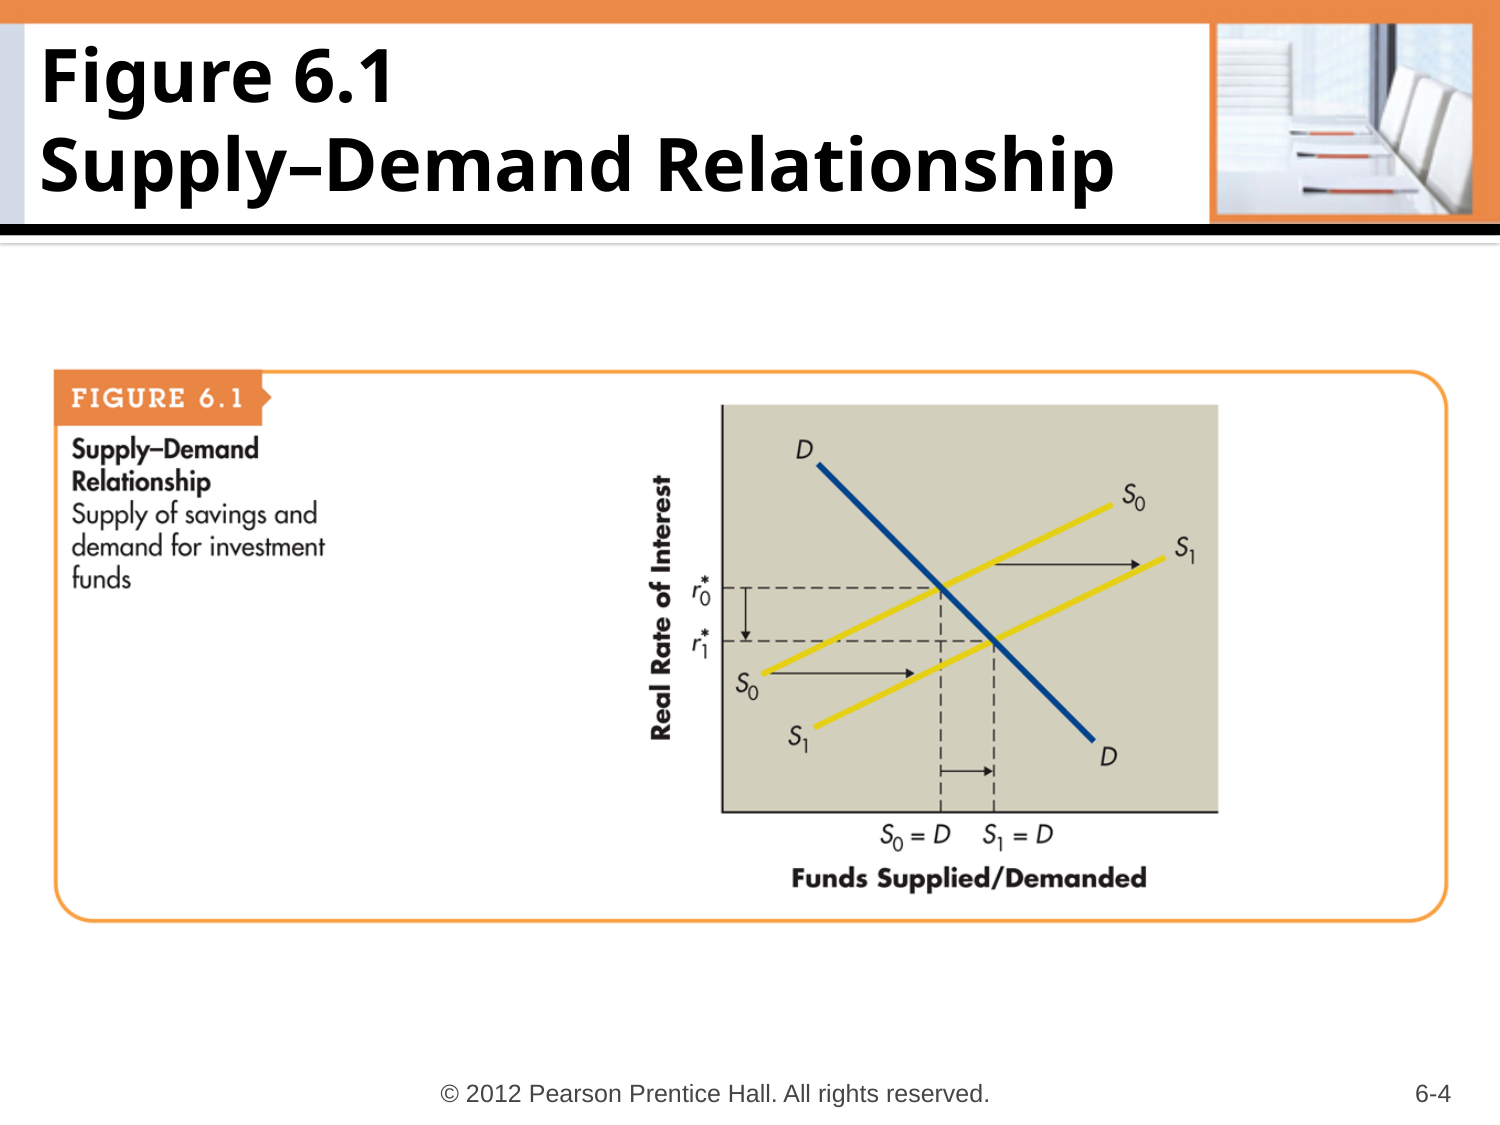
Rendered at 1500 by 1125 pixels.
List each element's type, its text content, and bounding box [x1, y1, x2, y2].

title Figure 6.1 Supply–Demand Relationship [24, 19, 1200, 216]
slide_number 6-4 [1345, 1062, 1467, 1108]
picture [46, 362, 1454, 930]
footer © 2012 Pearson Prentice Hall. All rights reserved. [433, 1062, 1337, 1108]
picture [0, 0, 1500, 224]
